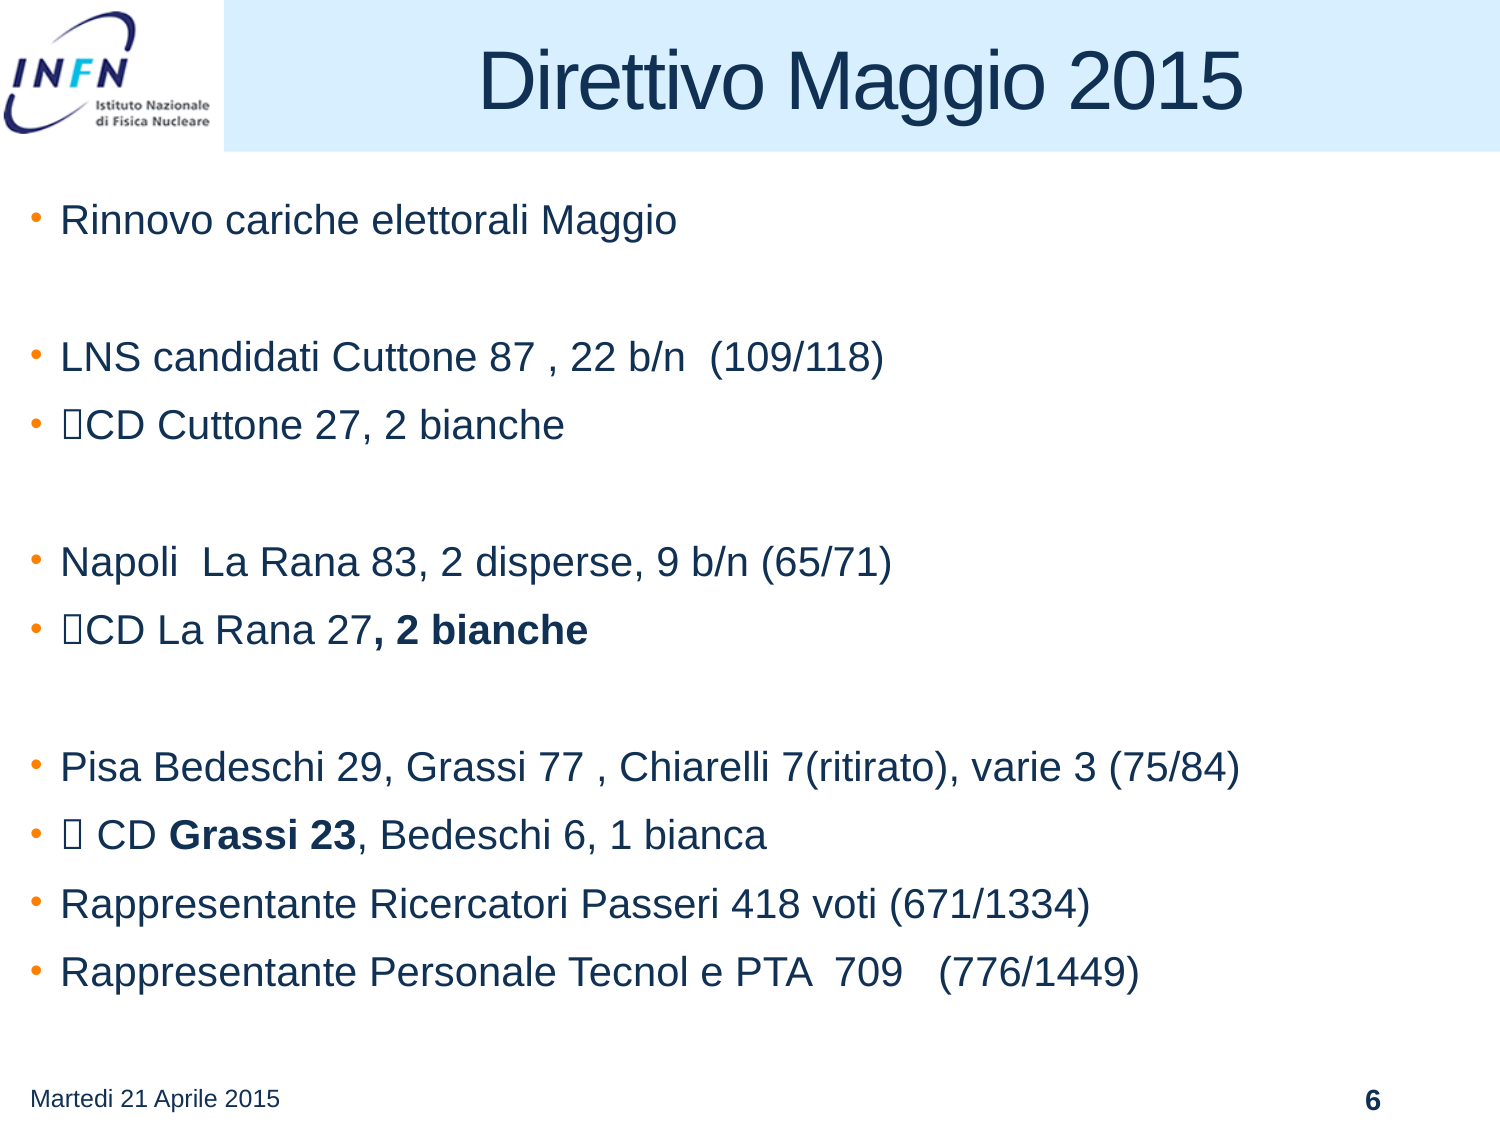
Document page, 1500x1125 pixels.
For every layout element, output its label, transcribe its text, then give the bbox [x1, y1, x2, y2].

slide_number 6 [1350, 1072, 1500, 1125]
title Direttivo Maggio 2015 [223, 0, 1500, 152]
list Rinnovo cariche elettorali Maggio LNS candidati Cuttone 87 , 22 b/n (109/118) CD Cuttone 27, 2 bianche Napoli La Rana 83, 2 disperse, 9 b/n (65/71) CD La Rana 27, 2 bianche Pisa Bedeschi 29, Grassi 77 , Chiarelli 7(ritirato), varie 3 (75/84)  CD Grassi 23, Bedeschi 6, 1 bianca Rappresentante Ricercatori Passeri 418 voti (671/1334) Rappresentante Personale Tecnol e PTA 709 (776/1449) [15, 174, 1500, 1071]
picture [0, 0, 215, 149]
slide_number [15, 1071, 396, 1125]
